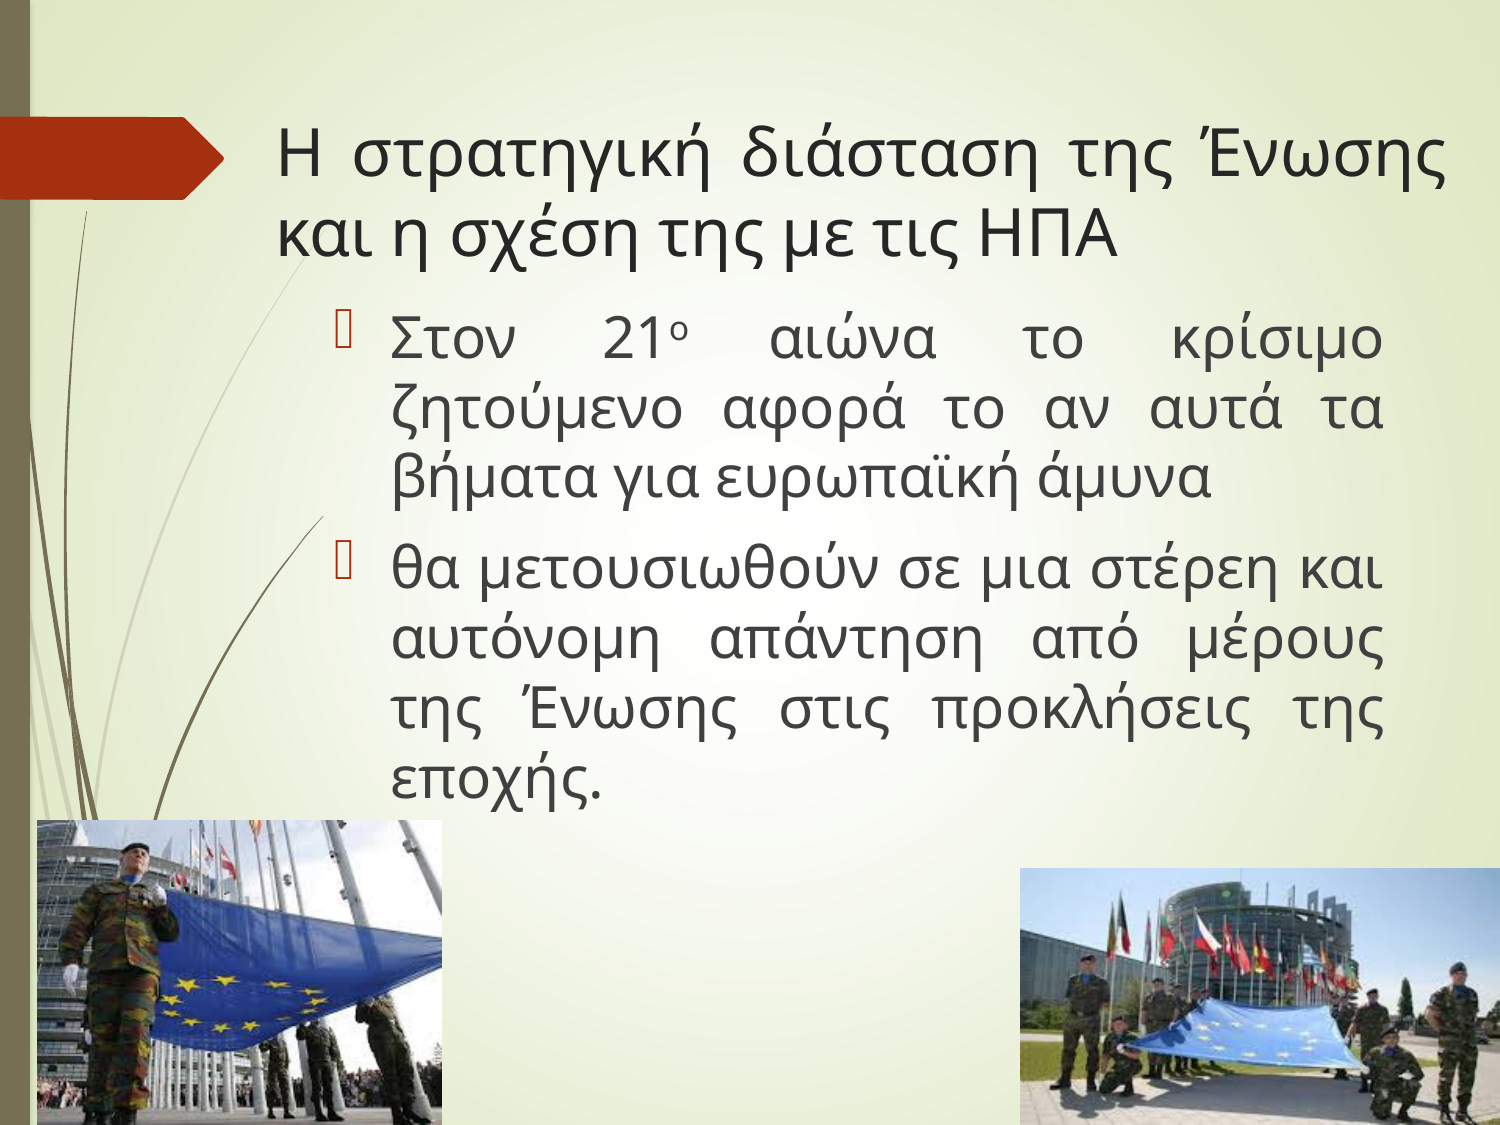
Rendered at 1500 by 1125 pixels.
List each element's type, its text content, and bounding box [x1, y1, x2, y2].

list Στον 21ο αιώνα το κρίσιμο ζητούμενο αφορά το αν αυτά τα βήματα για ευρωπαϊκή άμυνα θα μετουσιωθούν σε μια στέρεη και αυτόνομη απάντηση από μέρους της Ένωσης στις προκλήσεις της εποχής. [318, 292, 1400, 1043]
picture [30, 0, 1500, 1125]
title H στρατηγική διάσταση της Ένωσης και η σχέση της με τις ΗΠΑ [260, 102, 1464, 269]
